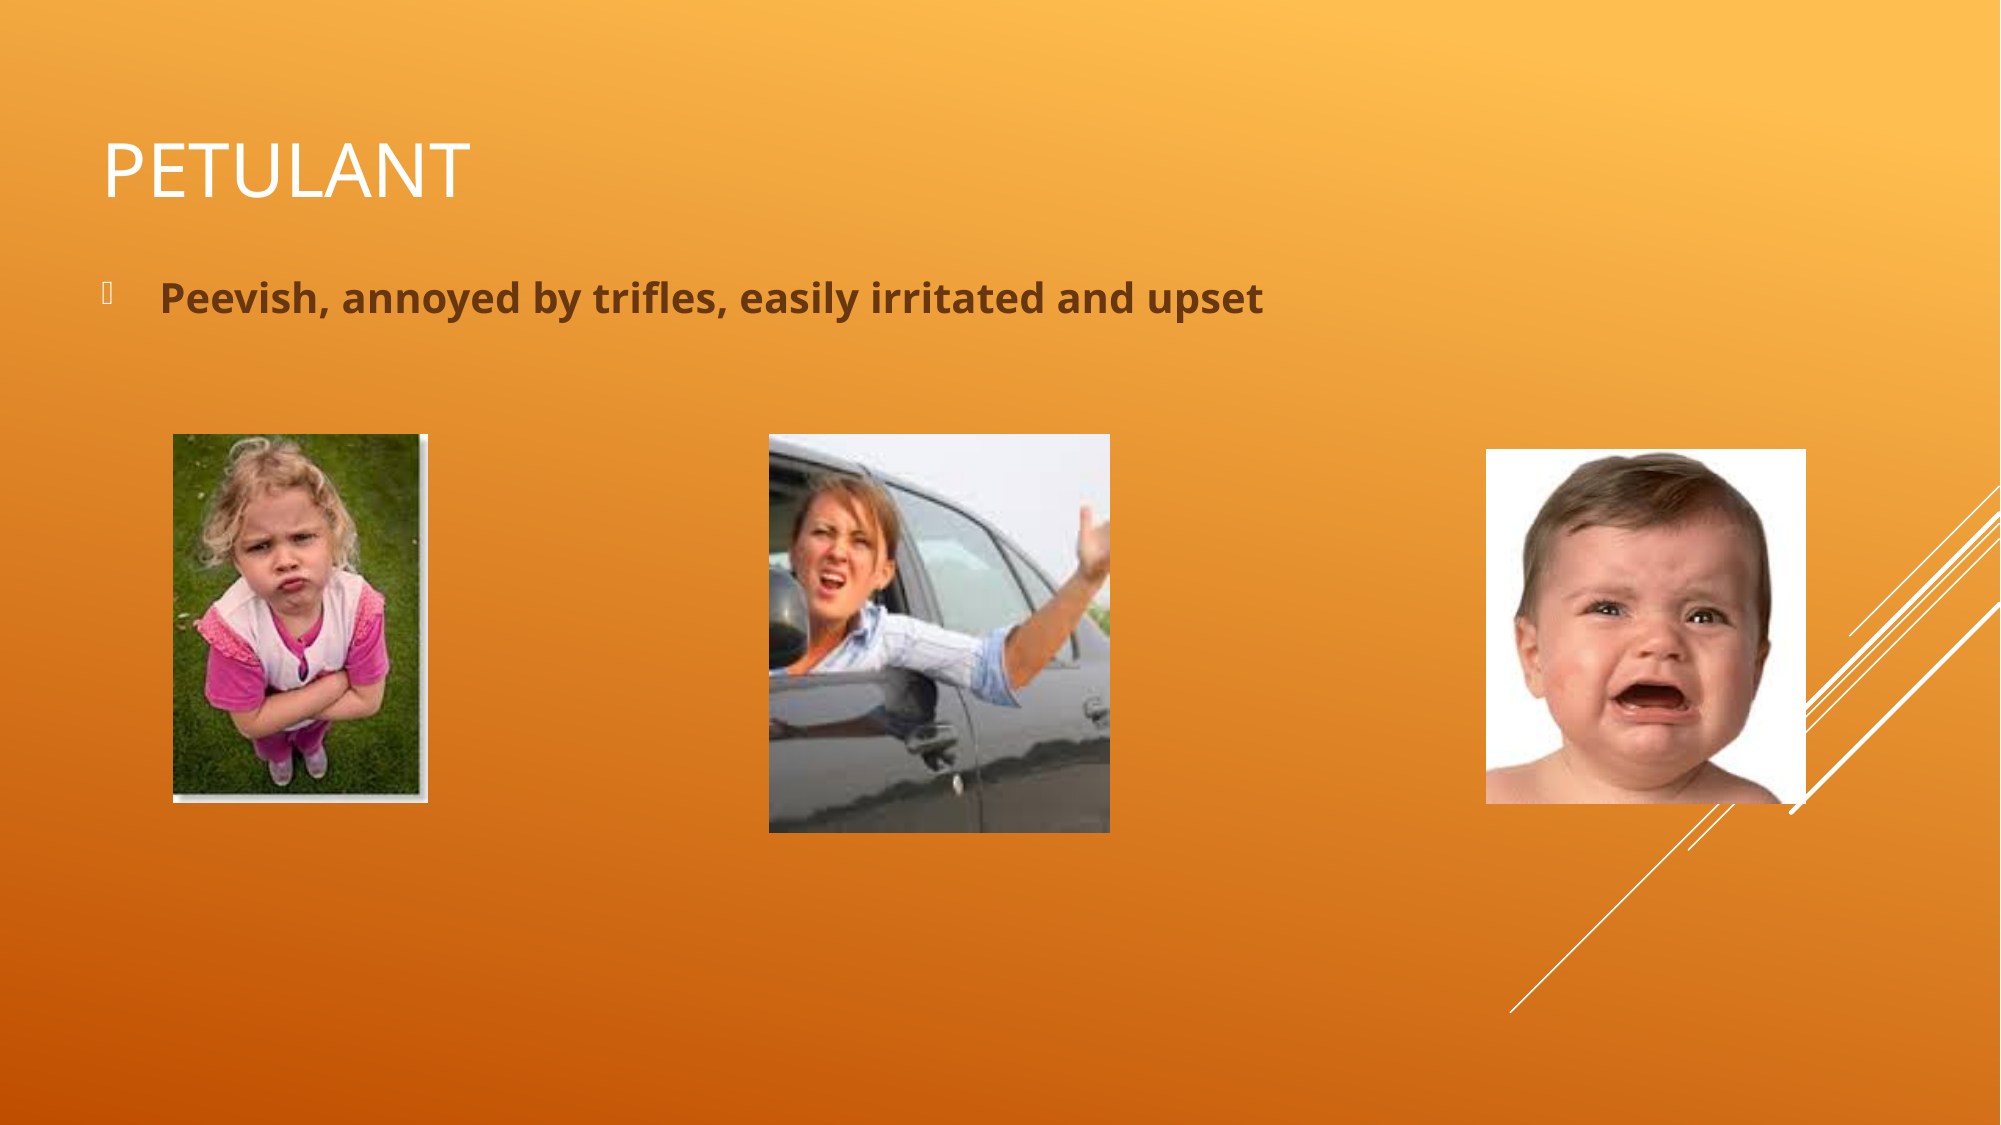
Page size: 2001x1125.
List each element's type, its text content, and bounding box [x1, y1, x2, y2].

picture [1486, 449, 1806, 804]
picture [172, 434, 429, 804]
picture [768, 434, 1110, 834]
list Peevish, annoyed by trifles, easily irritated and upset [86, 0, 1487, 593]
